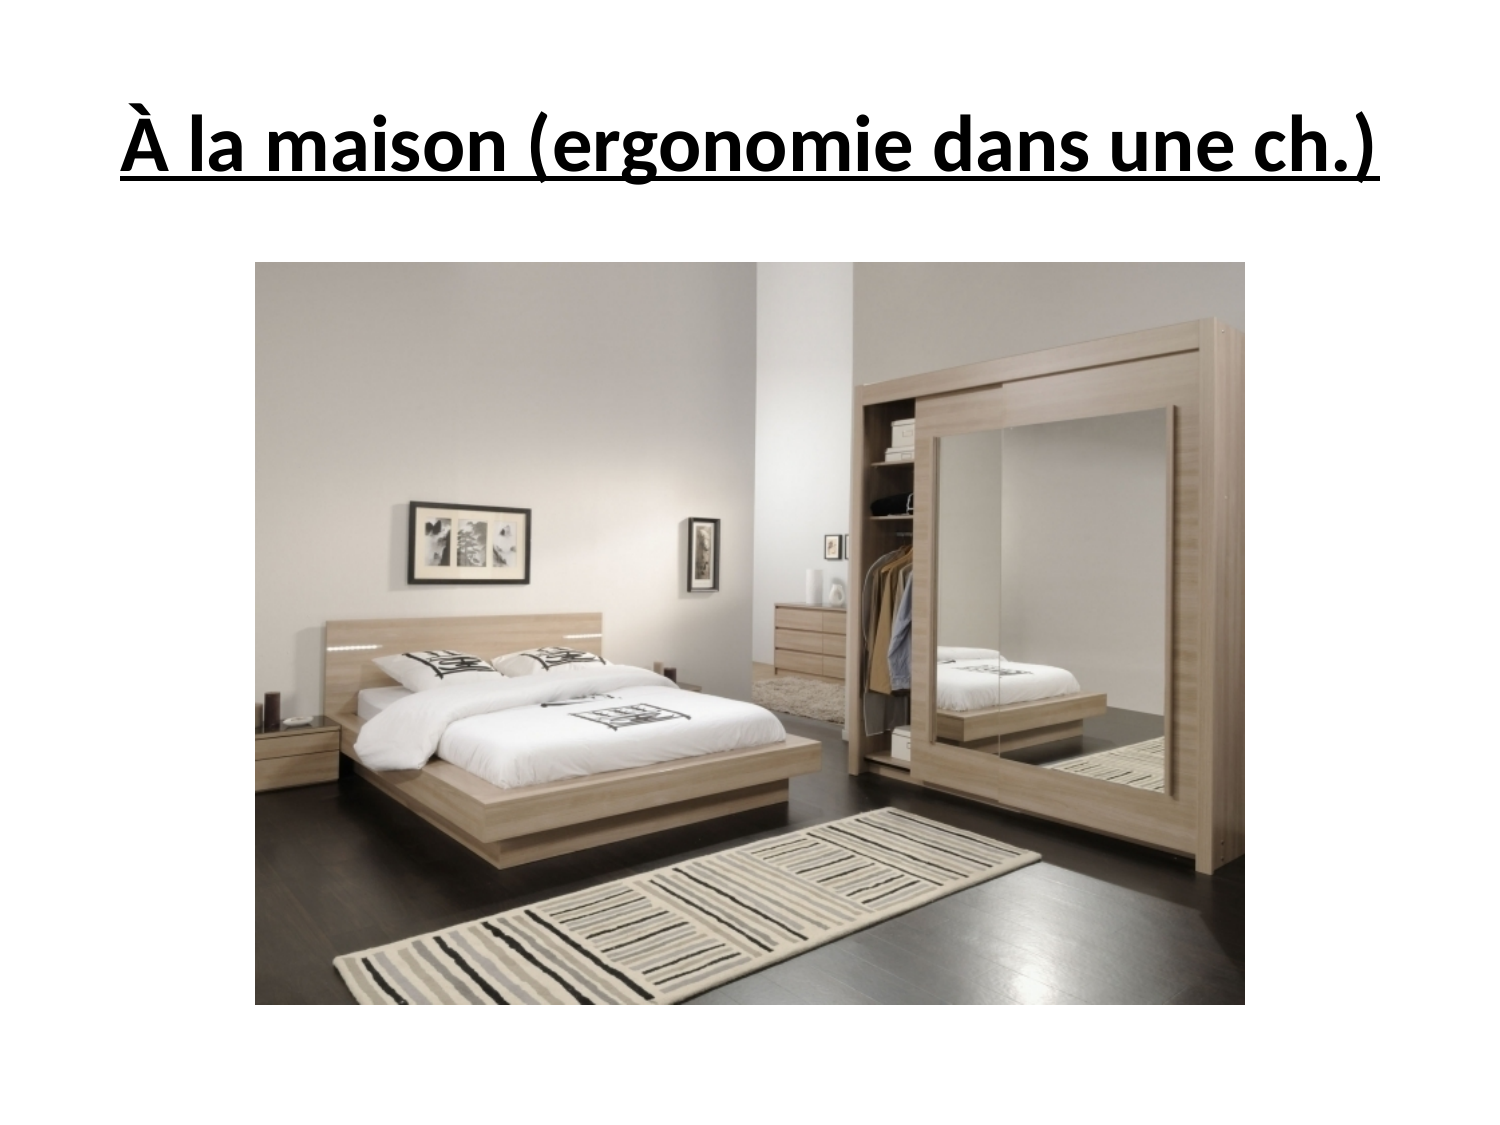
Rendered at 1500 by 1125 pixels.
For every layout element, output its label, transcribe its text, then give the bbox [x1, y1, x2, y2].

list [254, 262, 1246, 1006]
title À la maison (ergonomie dans une ch.) [75, 45, 1425, 233]
